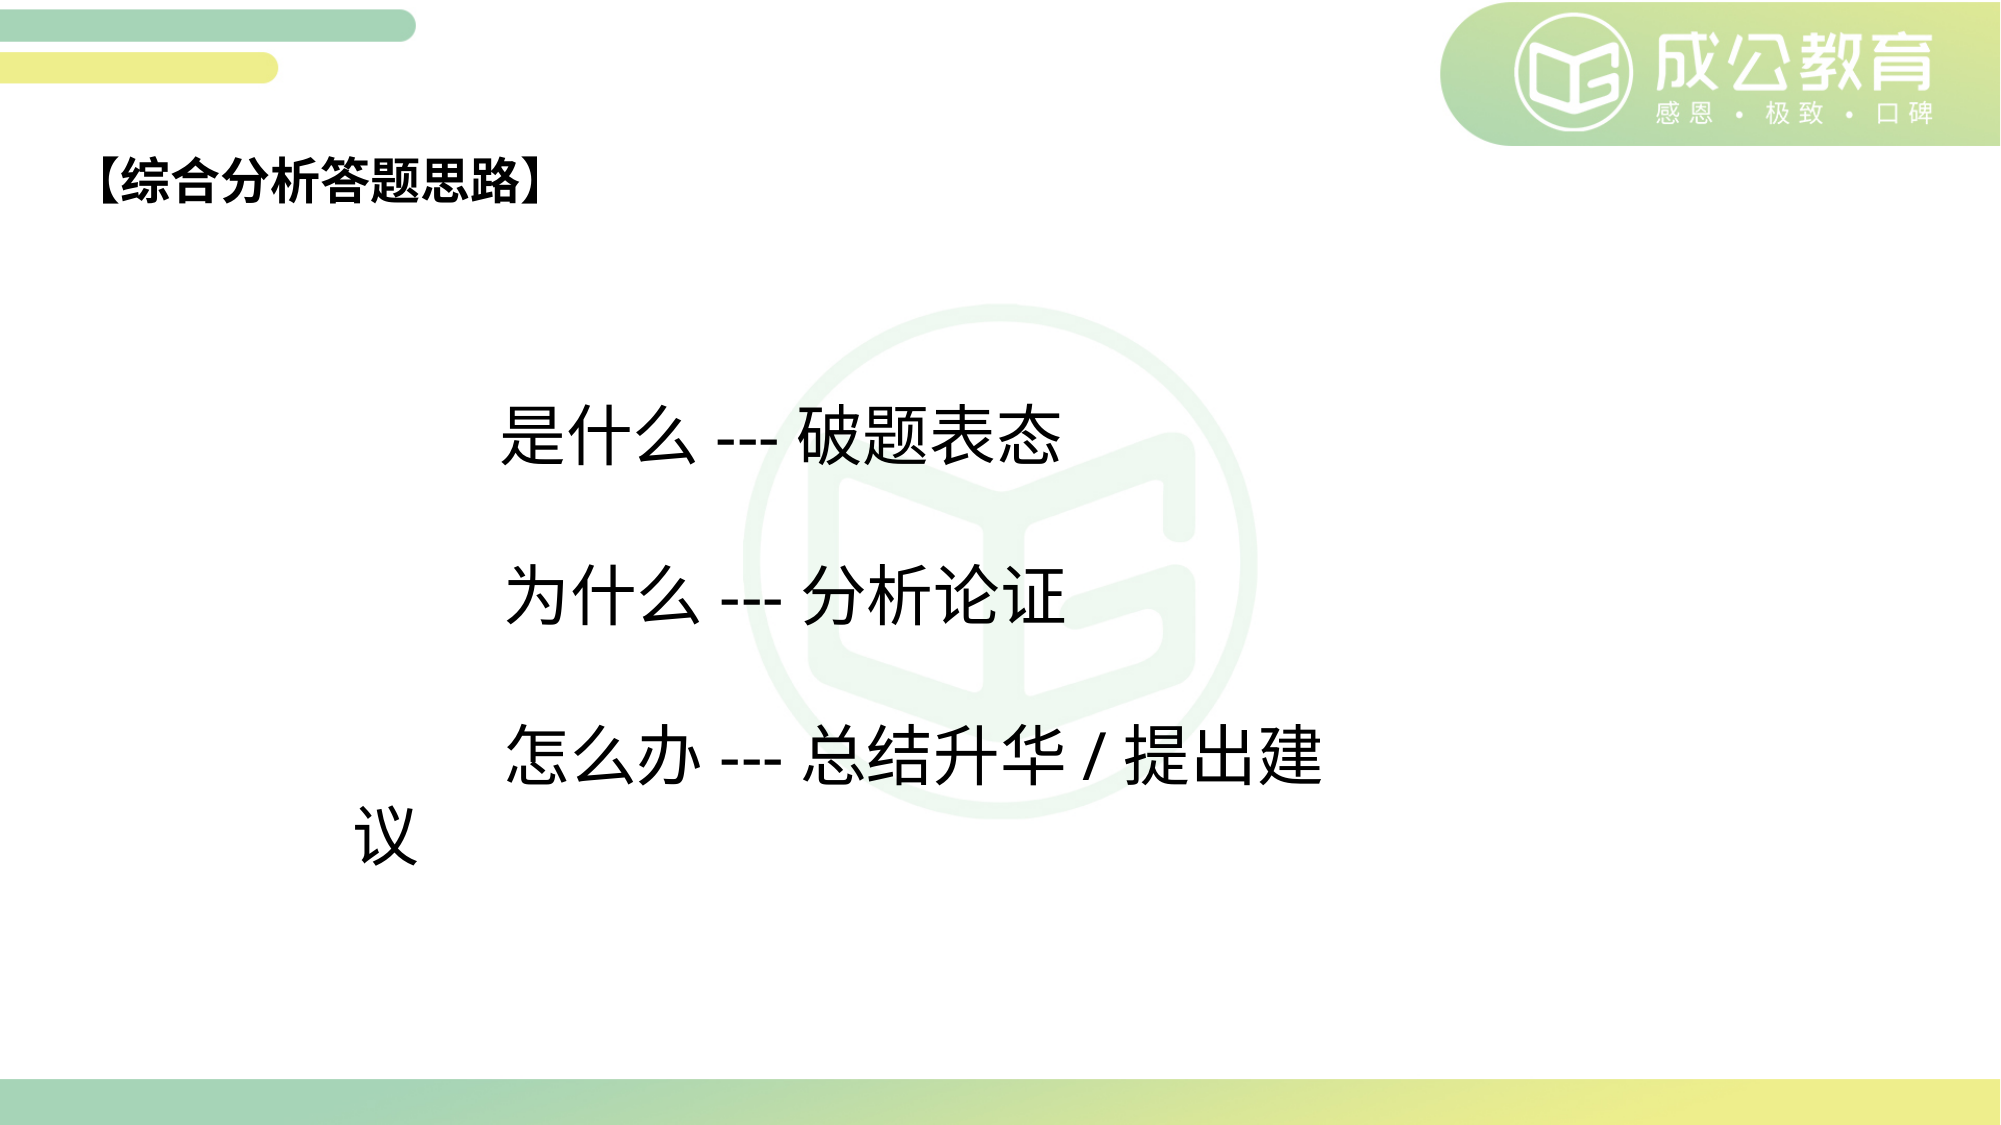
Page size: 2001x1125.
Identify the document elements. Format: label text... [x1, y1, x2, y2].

list 是什么---破题表态 为什么---分析论证 怎么办---总结升华/提出建议 [337, 386, 1394, 821]
picture [0, 0, 2001, 1125]
title 【综合分析答题思路】 [55, 141, 1394, 218]
